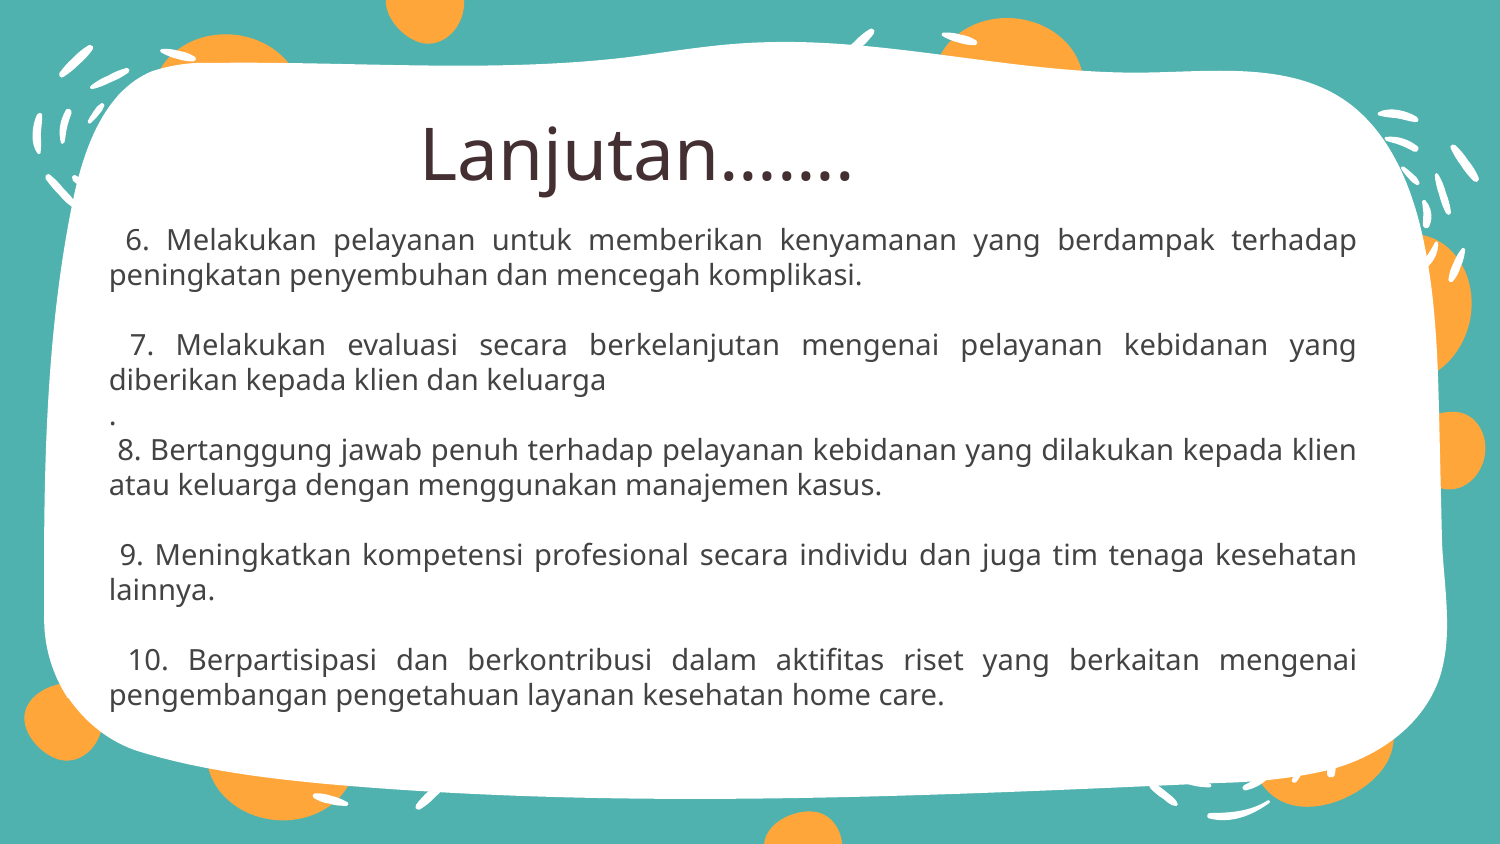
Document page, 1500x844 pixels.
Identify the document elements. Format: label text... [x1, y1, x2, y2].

list 6. Melakukan pelayanan untuk memberikan kenyamanan yang berdampak terhadap peningkatan penyembuhan dan mencegah komplikasi. 7. Melakukan evaluasi secara berkelanjutan mengenai pelayanan kebidanan yang diberikan kepada klien dan keluarga . 8. Bertanggung jawab penuh terhadap pelayanan kebidanan yang dilakukan kepada klien atau keluarga dengan menggunakan manajemen kasus. 9. Meningkatkan kompetensi profesional secara individu dan juga tim tenaga kesehatan lainnya. 10. Berpartisipasi dan berkontribusi dalam aktifitas riset yang berkaitan mengenai pengembangan pengetahuan layanan kesehatan home care. [70, 206, 1374, 695]
title Lanjutan……. [404, 62, 1118, 206]
